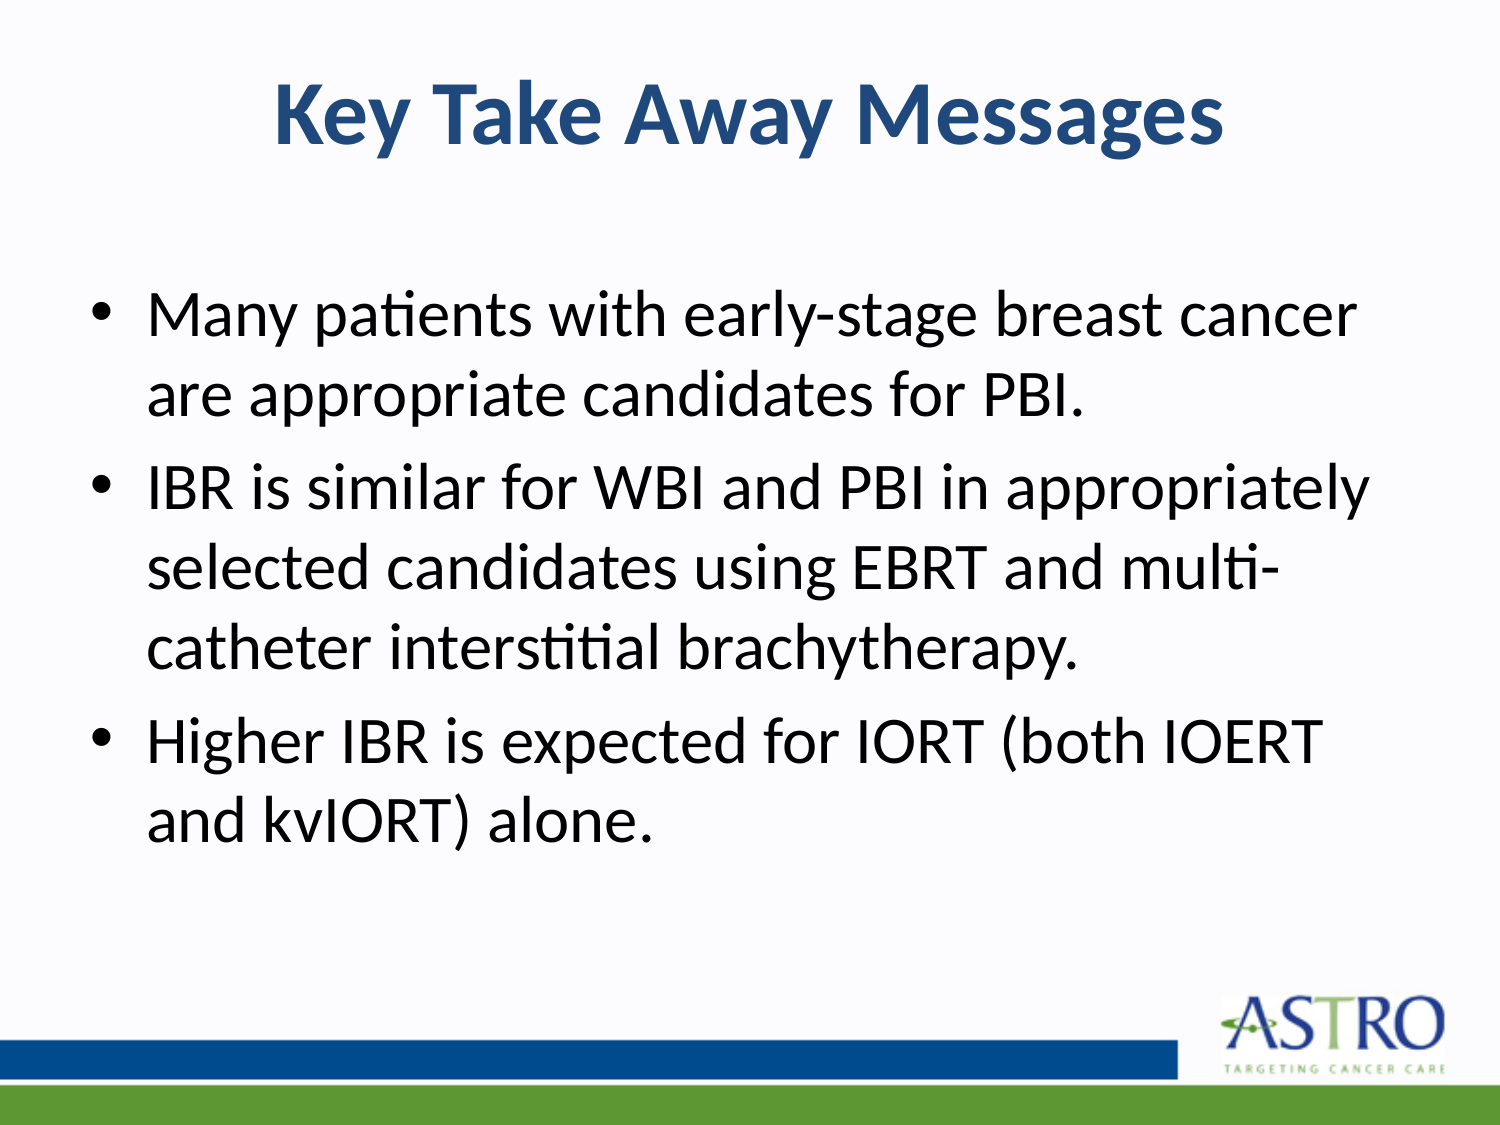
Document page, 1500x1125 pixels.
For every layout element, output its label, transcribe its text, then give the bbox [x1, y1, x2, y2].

list Many patients with early-stage breast cancer are appropriate candidates for PBI. IBR is similar for WBI and PBI in appropriately selected candidates using EBRT and multi-catheter interstitial brachytherapy. Higher IBR is expected for IORT (both IOERT and kvIORT) alone. [75, 262, 1425, 1005]
title Key Take Away Messages [75, 45, 1425, 233]
picture [0, 0, 1500, 1125]
